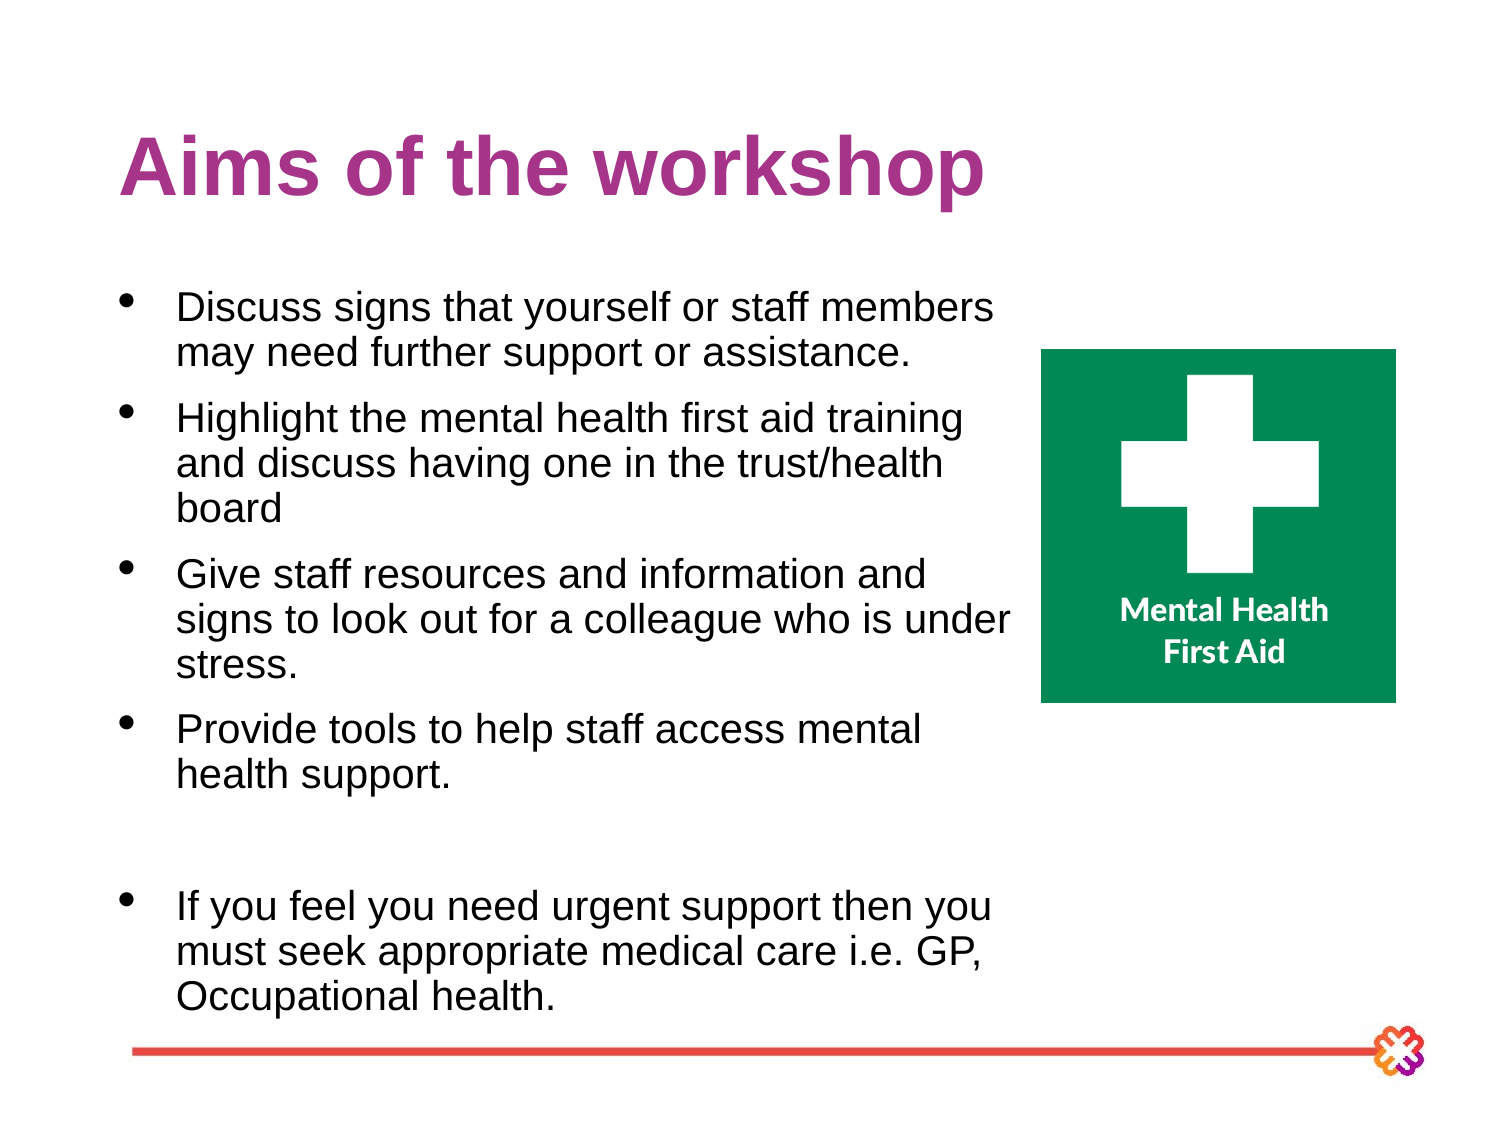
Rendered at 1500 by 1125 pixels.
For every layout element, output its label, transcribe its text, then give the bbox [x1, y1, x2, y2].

picture [0, 0, 1500, 1125]
title Aims of the workshop [103, 59, 1397, 278]
list Discuss signs that yourself or staff members may need further support or assistance. Highlight the mental health first aid training and discuss having one in the trust/health board Give staff resources and information and signs to look out for a colleague who is under stress. Provide tools to help staff access mental health support. If you feel you need urgent support then you must seek appropriate medical care i.e. GP, Occupational health. [104, 212, 1042, 459]
